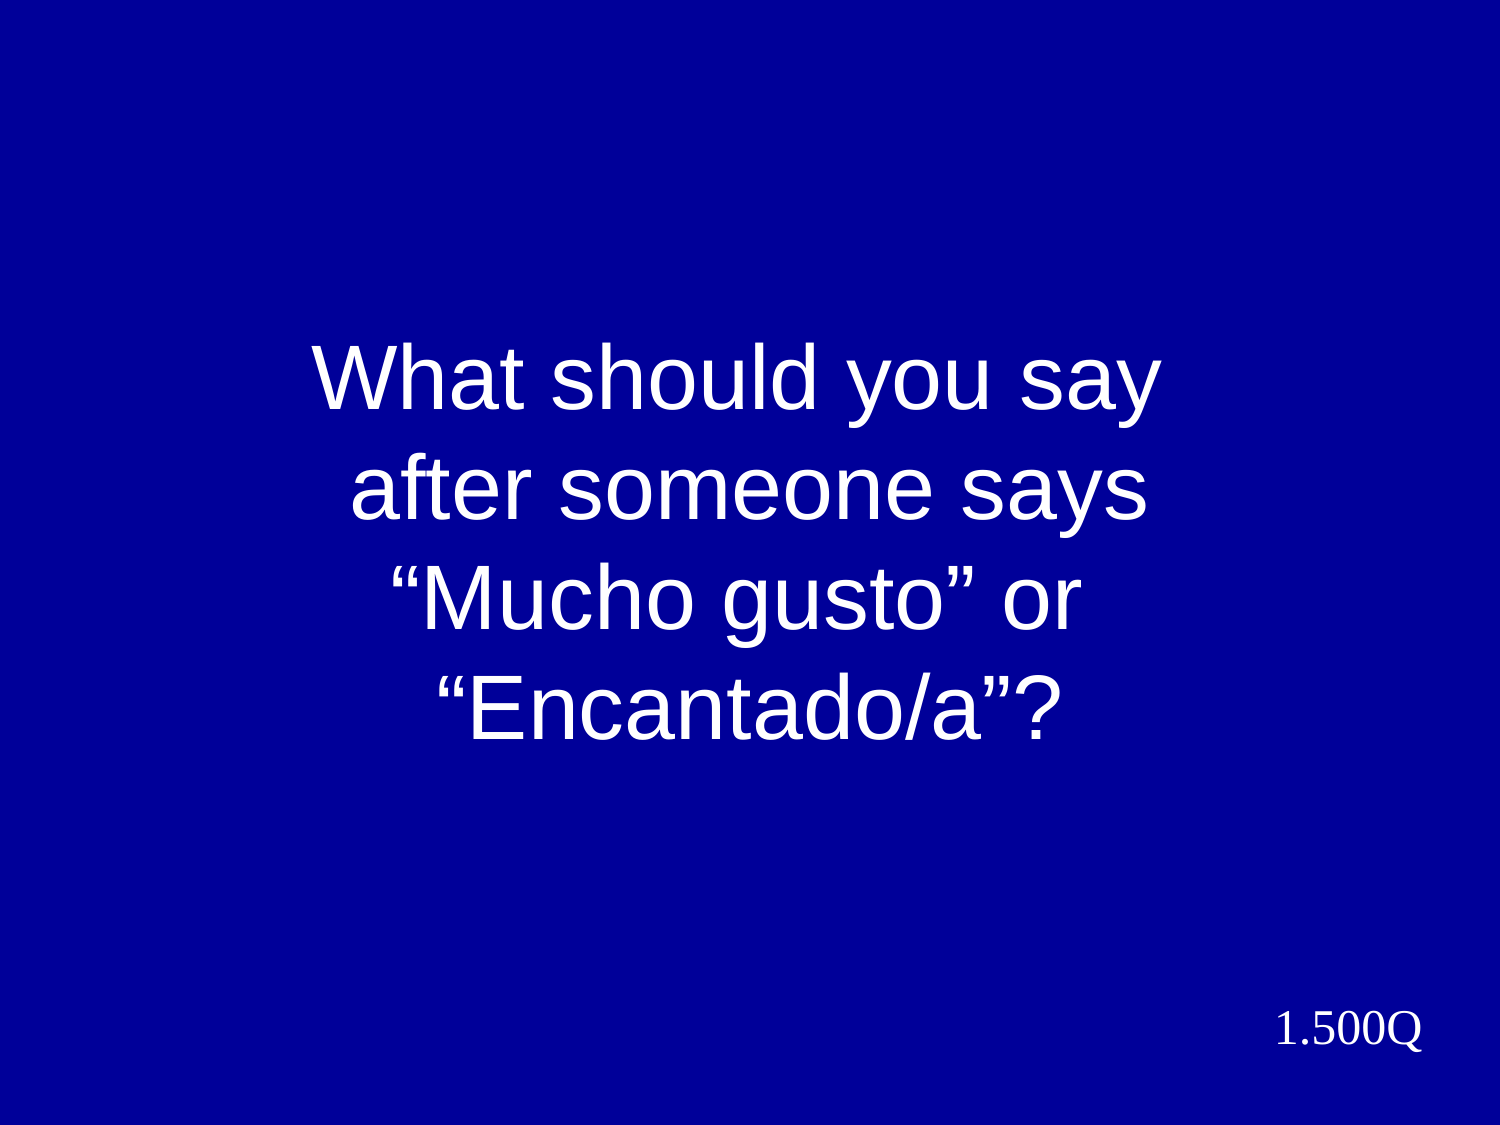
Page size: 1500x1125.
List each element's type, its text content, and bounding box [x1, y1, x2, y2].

list 1.500Q [1137, 987, 1438, 1076]
title What should you say after someone says “Mucho gusto” or “Encantado/a”? [112, 99, 1388, 976]
